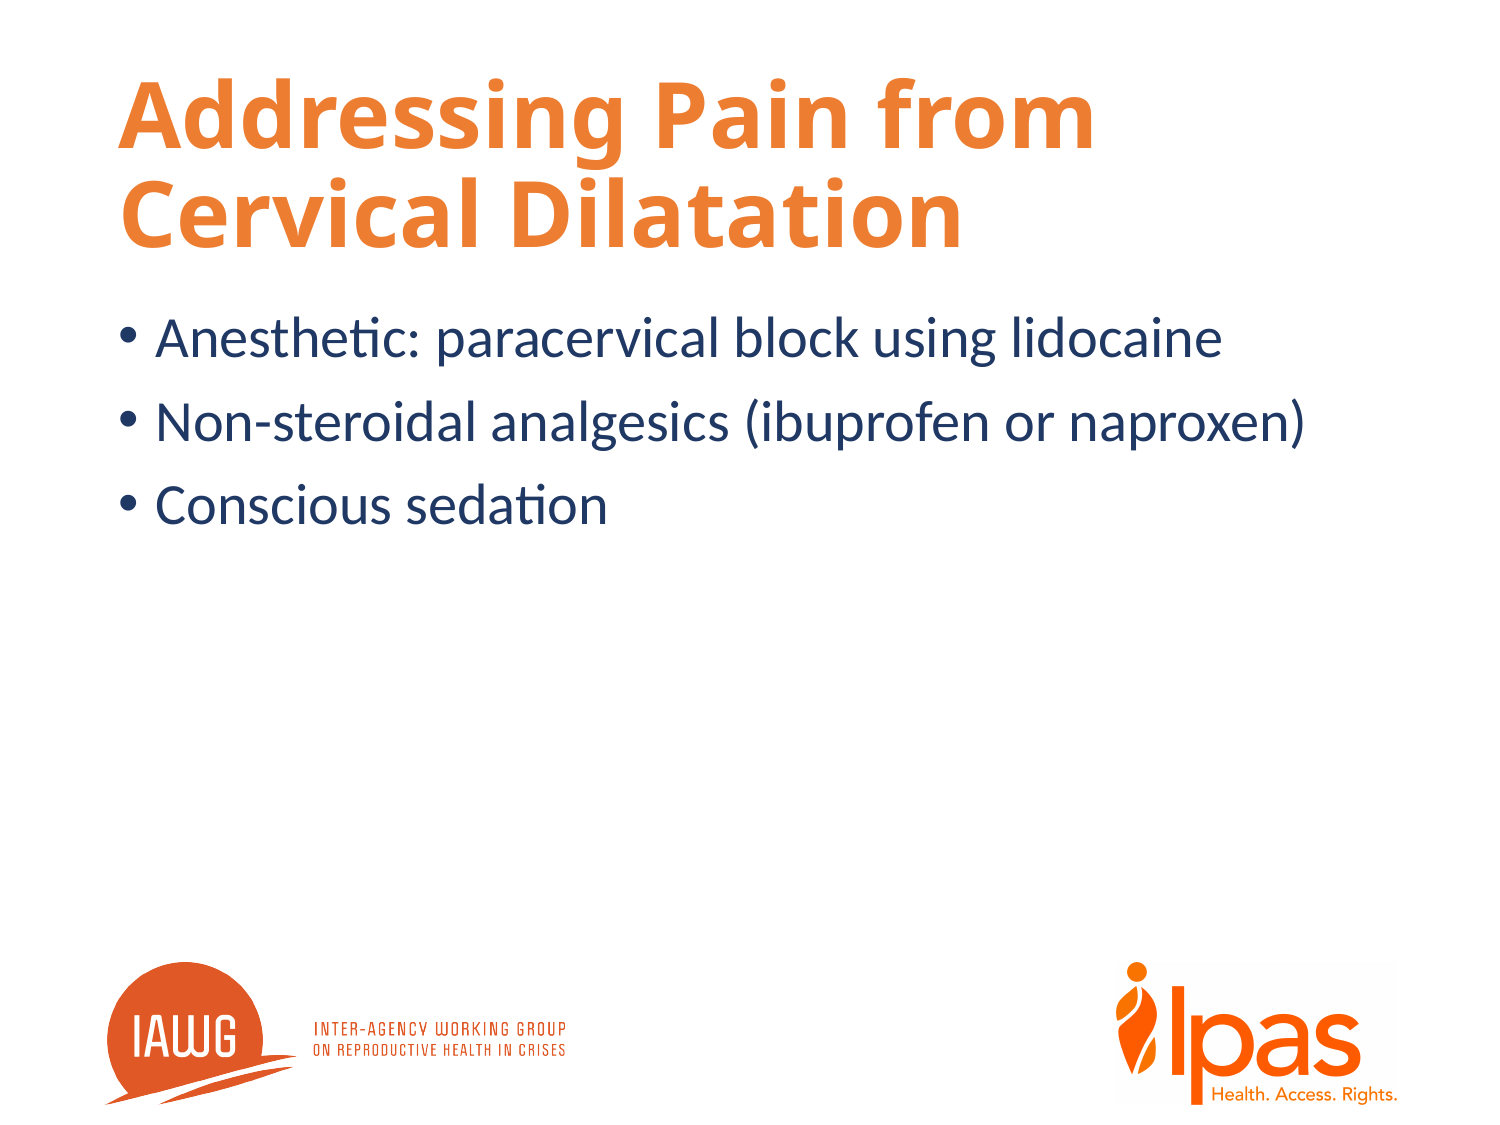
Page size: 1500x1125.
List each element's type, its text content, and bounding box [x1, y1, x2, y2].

picture [1116, 1014, 1397, 1105]
list Anesthetic: paracervical block using lidocaine Non-steroidal analgesics (ibuprofen or naproxen) Conscious sedation [103, 299, 1397, 1014]
title Addressing Pain from Cervical Dilatation [103, 59, 1397, 278]
picture [104, 1014, 565, 1105]
